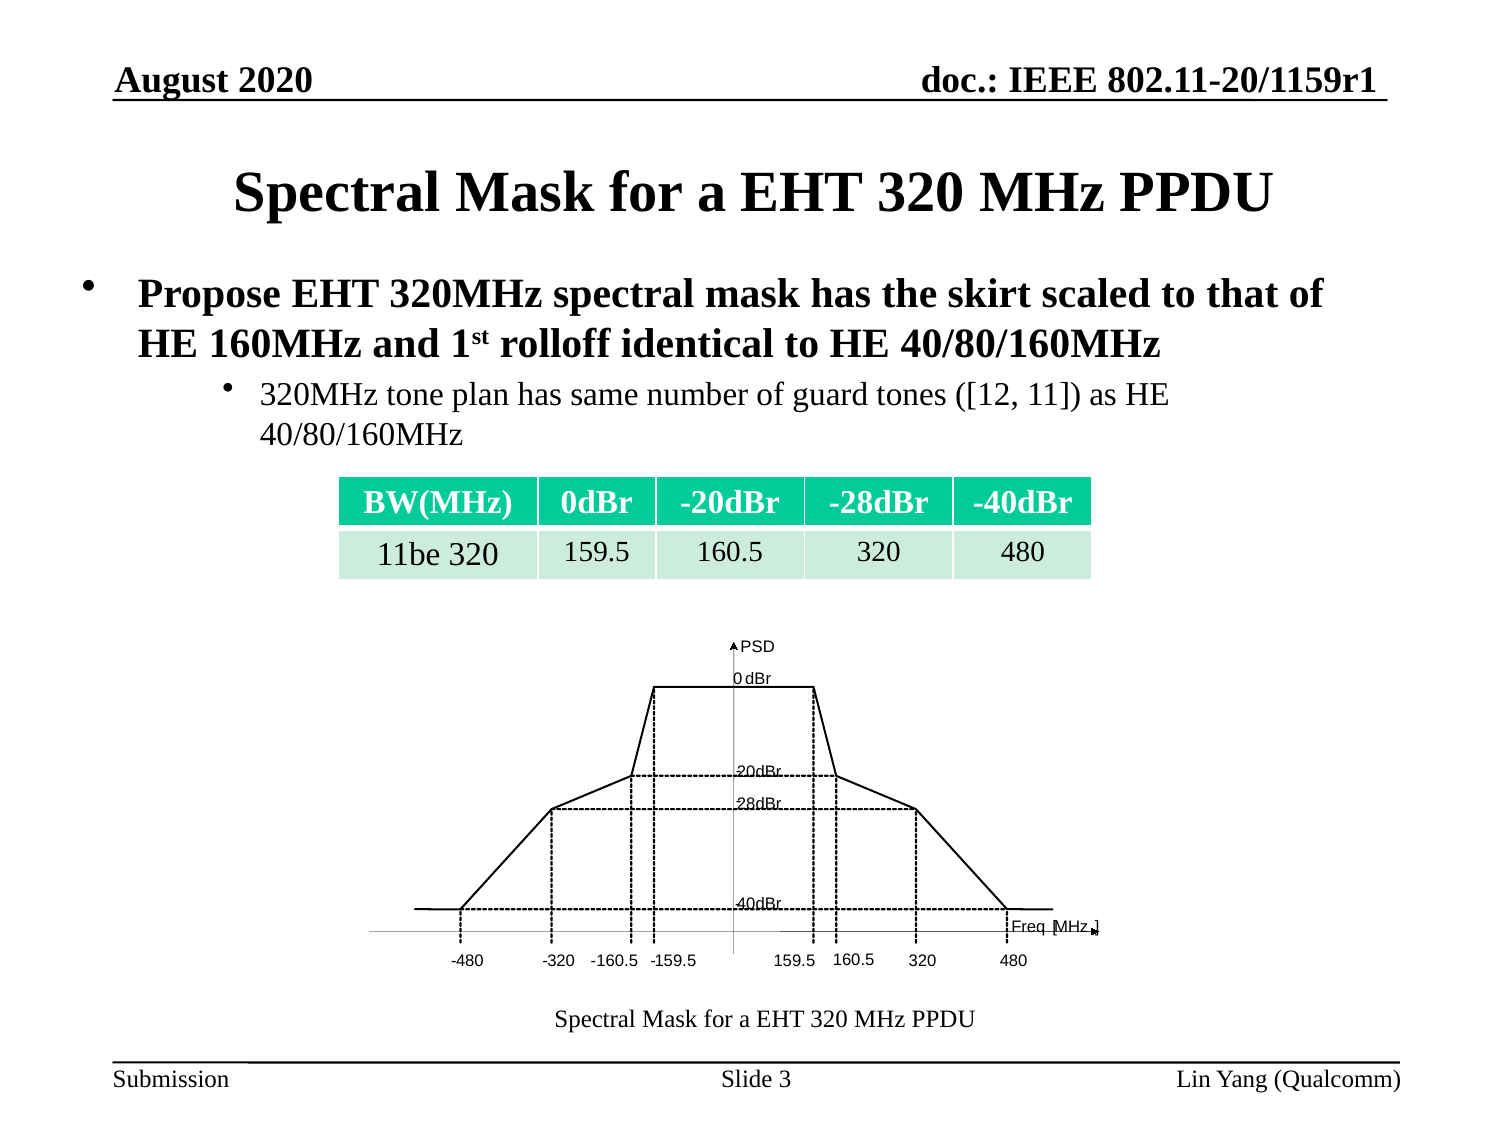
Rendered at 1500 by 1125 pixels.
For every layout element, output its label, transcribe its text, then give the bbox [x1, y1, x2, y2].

list Propose EHT 320MHz spectral mask has the skirt scaled to that of HE 160MHz and 1st rolloff identical to HE 40/80/160MHz 320MHz tone plan has same number of guard tones ([12, 11]) as HE 40/80/160MHz [66, 258, 1342, 606]
title Spectral Mask for a EHT 320 MHz PPDU [116, 104, 1392, 273]
footer Lin Yang (Qualcomm) [1062, 1061, 1402, 1093]
text_box Spectral Mask for a EHT 320 MHz PPDU [432, 994, 1099, 1040]
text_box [359, 633, 1108, 968]
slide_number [114, 54, 354, 101]
slide_number Slide 3 [712, 1061, 800, 1093]
